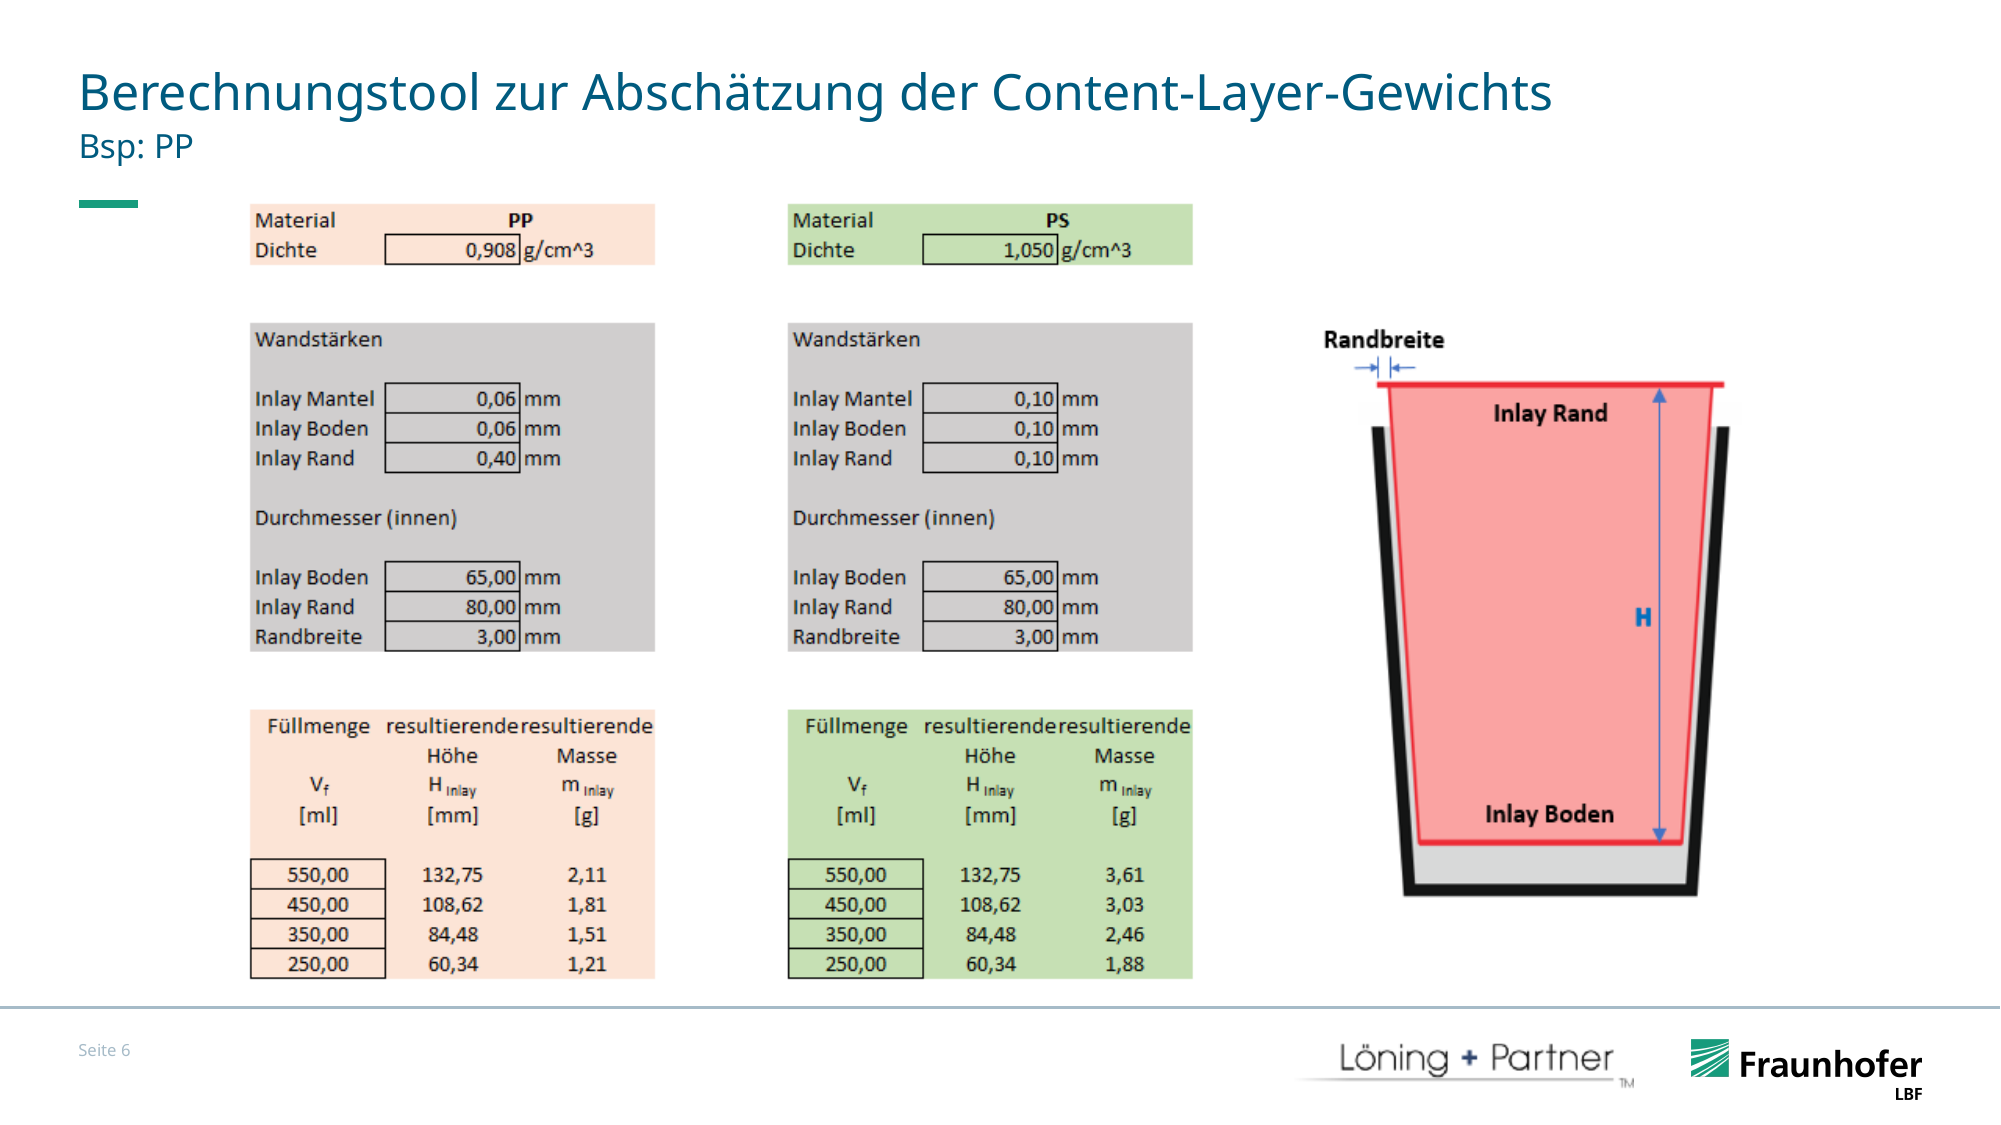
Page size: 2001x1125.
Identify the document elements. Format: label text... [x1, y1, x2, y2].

picture [241, 187, 1784, 998]
title Berechnungstool zur Abschätzung der Content-Layer-Gewichts Bsp: PP [78, 54, 1922, 164]
picture [1281, 1033, 1650, 1100]
picture [1691, 1039, 1922, 1100]
slide_number Seite 6 [78, 1041, 374, 1062]
